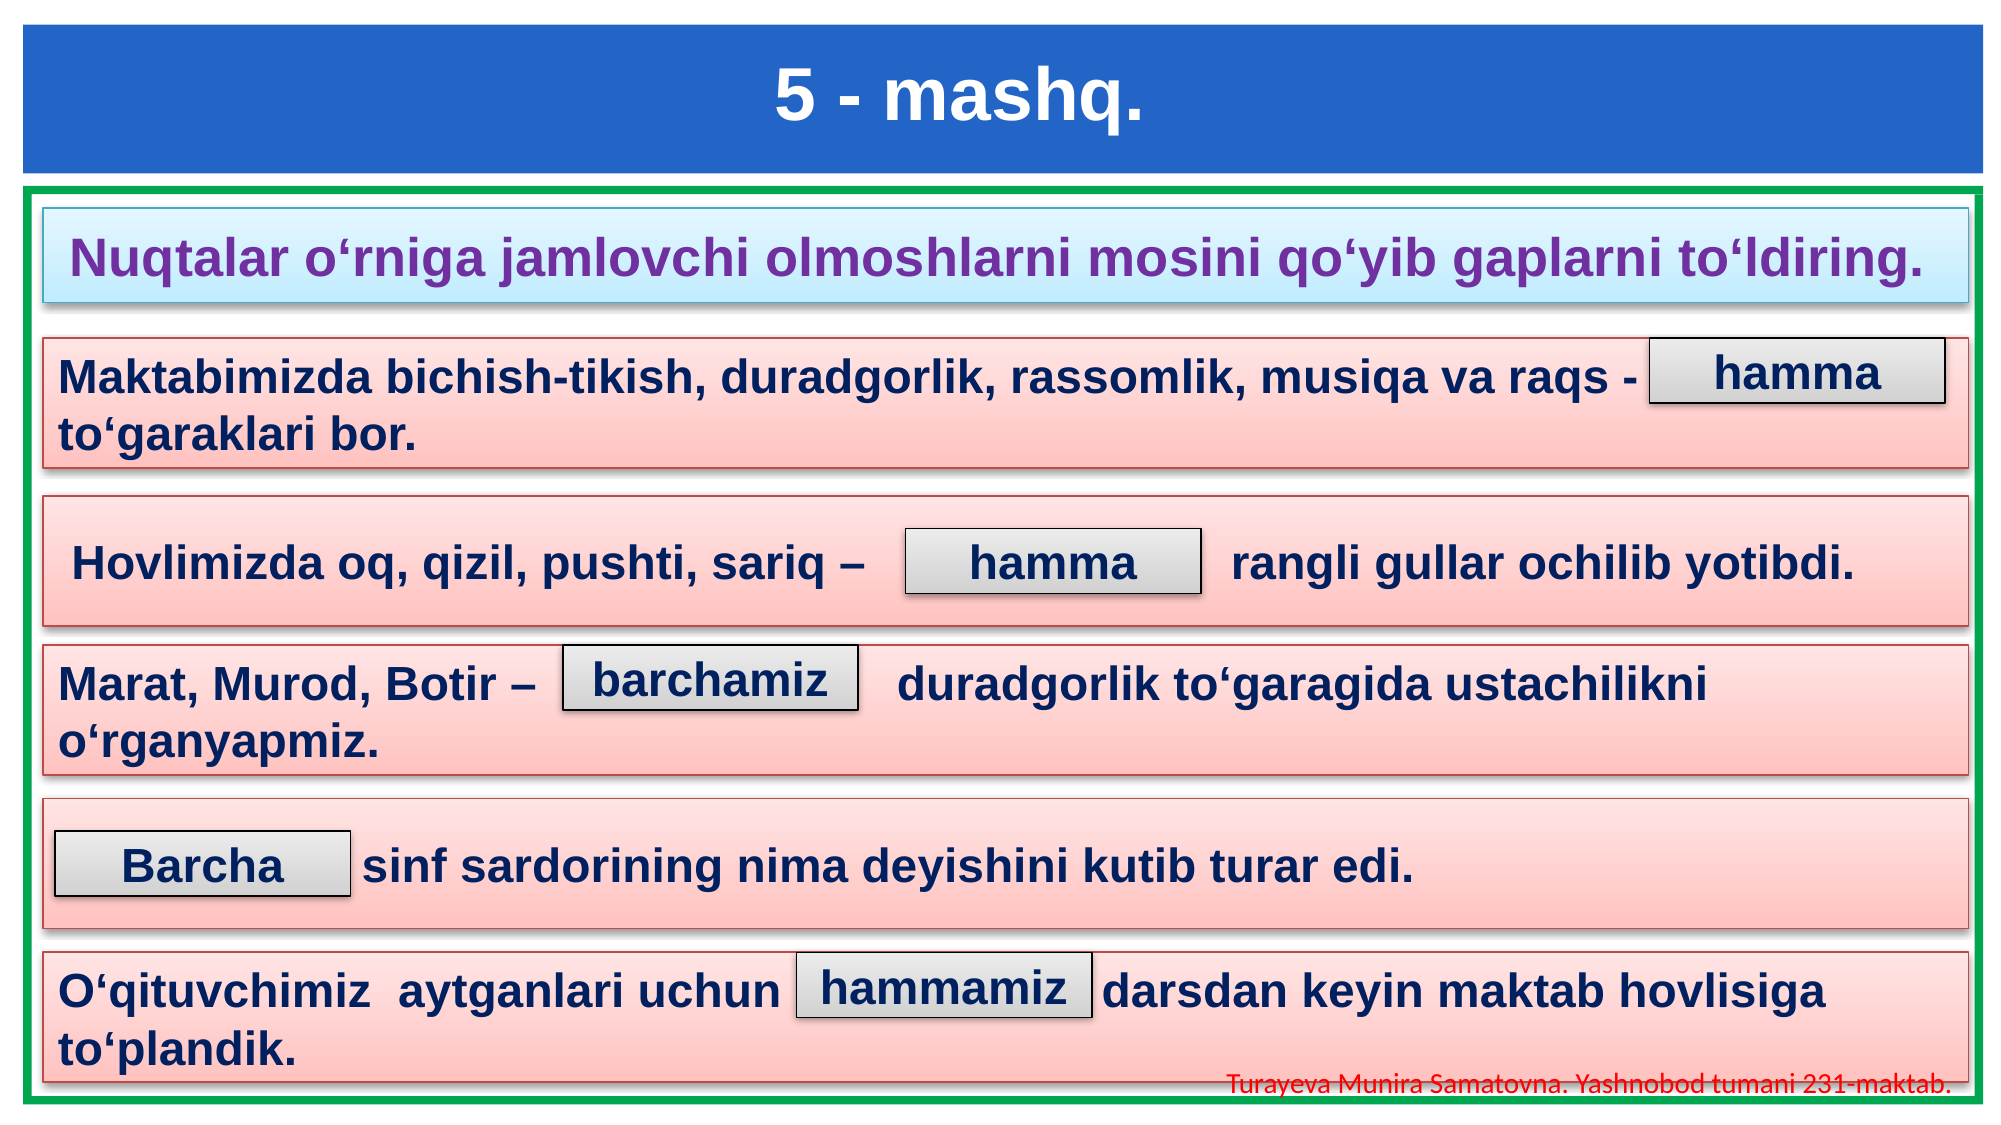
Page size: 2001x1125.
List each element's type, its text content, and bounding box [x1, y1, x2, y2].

text_box barchamiz [562, 644, 859, 711]
text_box hamma [1649, 337, 1946, 404]
text_box hamma [905, 528, 1202, 594]
text_box hammamiz [796, 952, 1093, 1018]
text_box Hovlimizda oq, qizil, pushti, sariq – … rangli gullar ochilib yotibdi. [42, 495, 1969, 627]
text_box Marat, Murod, Botir – ……. duradgorlik to‘garagida ustachilikni o‘rganyapmiz. [42, 644, 1969, 776]
text_box Maktabimizda bichish-tikish, duradgorlik, rassomlik, musiqa va raqs - …… to‘garaklari bor. [42, 337, 1969, 469]
text_box ......... sinf sardorining nima deyishini kutib turar edi. [42, 798, 1969, 929]
footer Turayeva Munira Samatovna. Yashnobod tumani 231-maktab. [1199, 1064, 1980, 1100]
text_box Nuqtalar o‘rniga jamlovchi olmoshlarni mosini qo‘yib gaplarni to‘ldiring. [42, 207, 1969, 303]
text_box 5 - mashq. [77, 43, 1864, 137]
text_box Barcha [54, 830, 351, 897]
text_box O‘qituvchimiz aytganlari uchun …….. darsdan keyin maktab hovlisiga to‘plandik. [42, 951, 1969, 1083]
